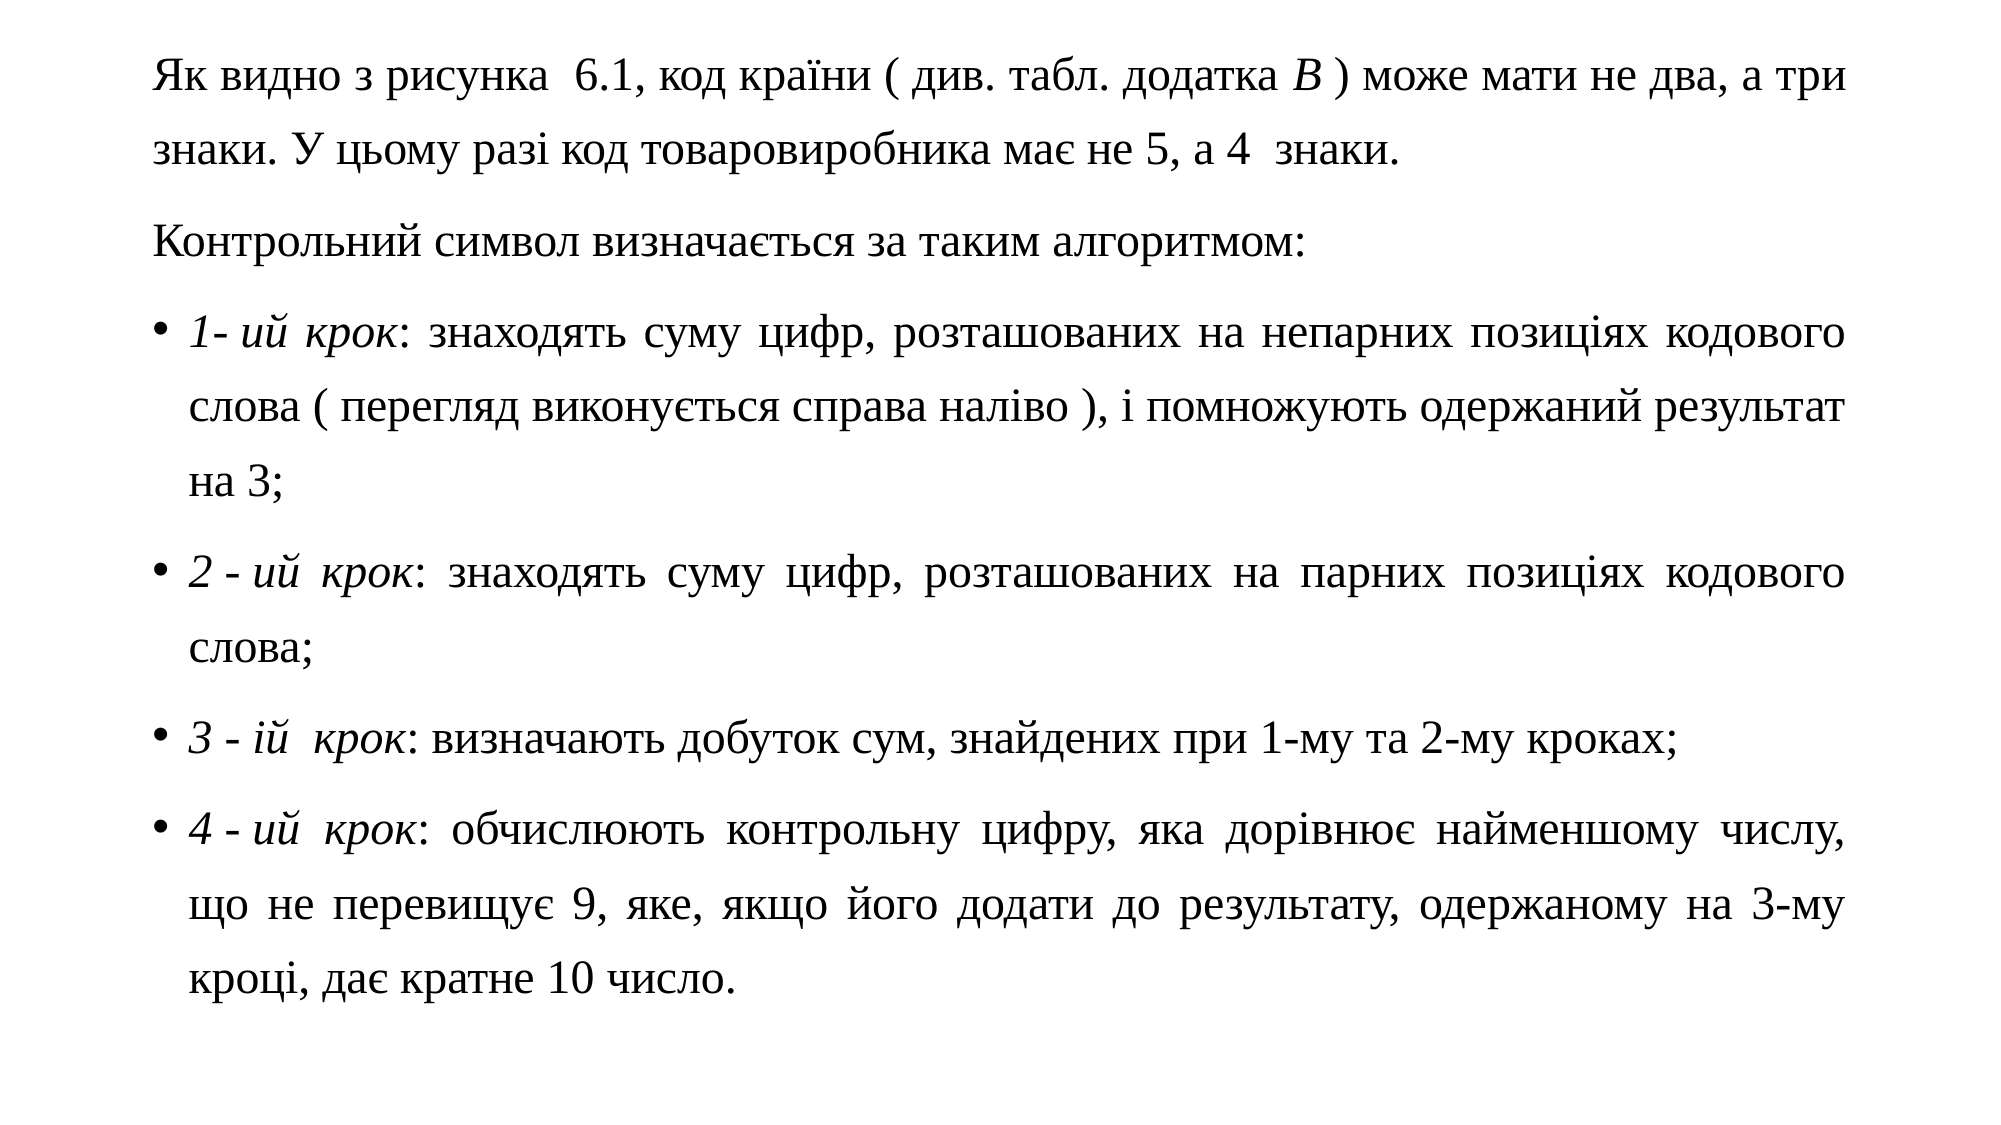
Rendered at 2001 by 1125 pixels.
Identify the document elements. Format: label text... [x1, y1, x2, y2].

list Як видно з рисунка 6.1, код країни ( див. табл. додатка В ) може мати не два, а три знаки. У цьому разі код товаровиробника має не 5, а 4 знаки. Контрольний символ визначається за таким алгоритмом: 1- ий крок: знаходять суму цифр, розташованих на непарних позиціях кодового слова ( перегляд виконується справа наліво ), і помножують одержаний результат на 3; 2 - ий крок: знаходять суму цифр, розташованих на парних позиціях кодового слова; 3 - ій крок: визначають добуток сум, знайдених при 1-му та 2-му кроках; 4 - ий крок: обчислюють контрольну цифру, яка дорівнює найменшому числу, що не перевищує 9, яке, якщо його додати до результату, одержаному на 3-му кроці, дає кратне 10 число. [137, 18, 1863, 1014]
